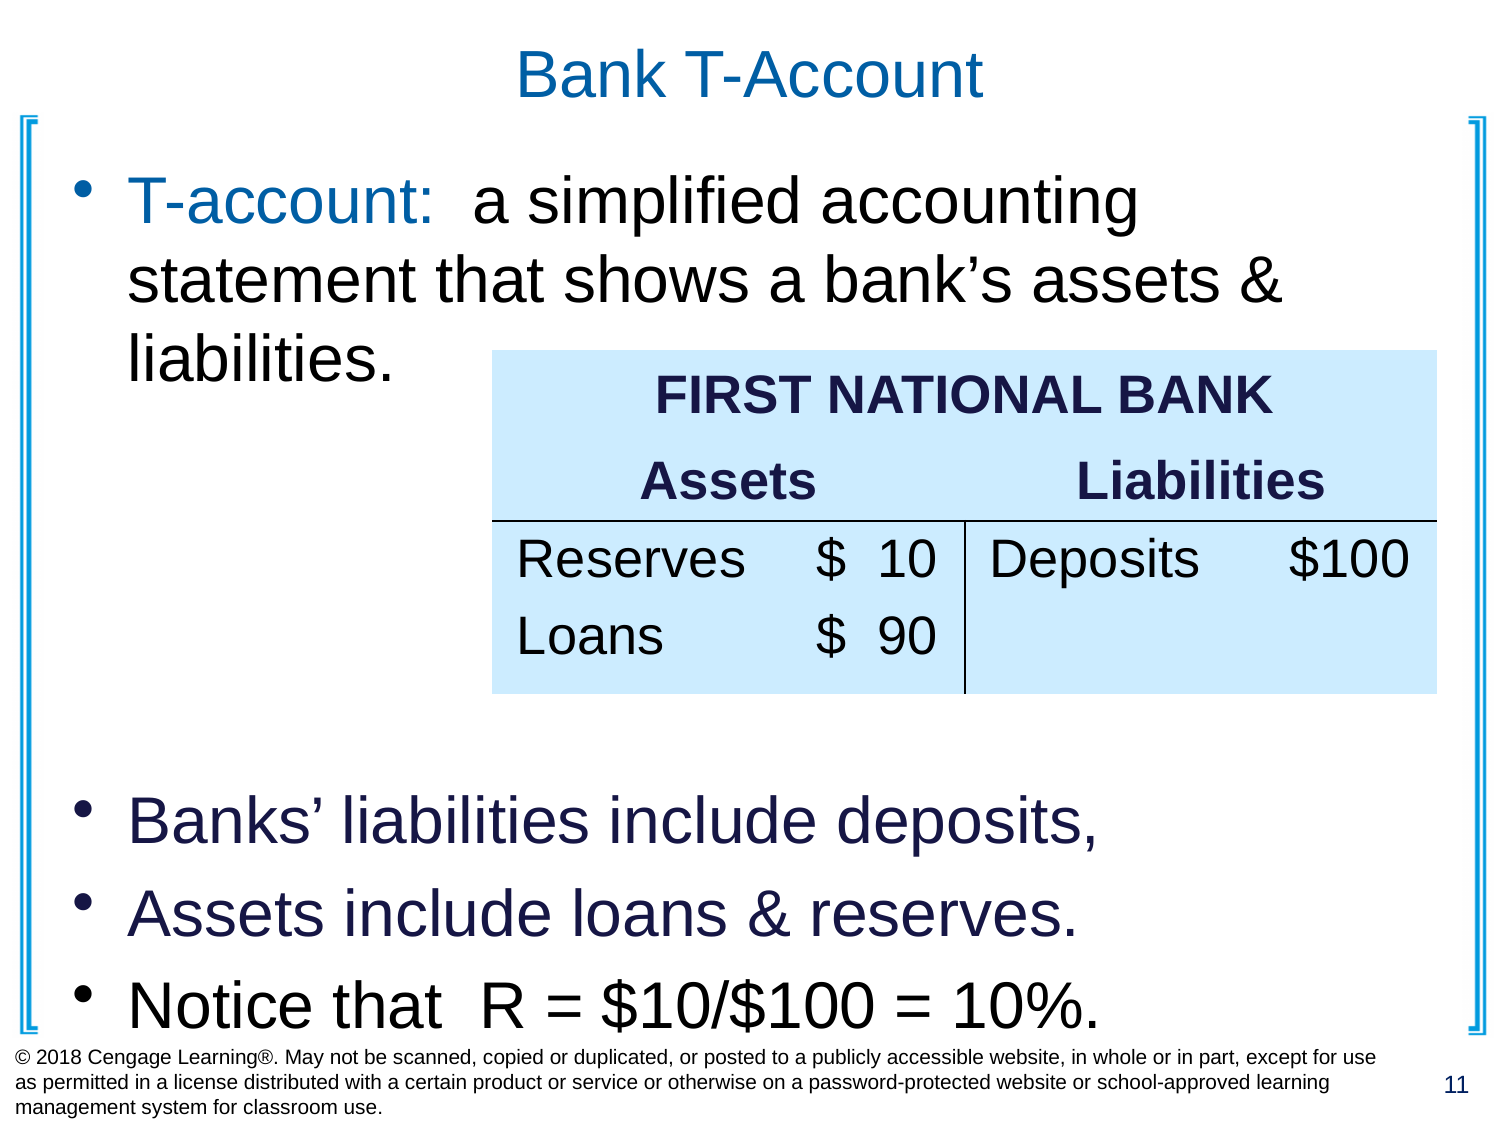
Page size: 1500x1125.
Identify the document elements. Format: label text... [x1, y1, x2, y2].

picture [1463, 113, 1493, 1037]
slide_number 11 [1412, 1060, 1500, 1125]
table_cell Deposits $100 [966, 522, 1437, 694]
table_cell Reserves $ 10 Loans $ 90 [492, 522, 964, 694]
title Bank T-Account [109, 16, 1391, 125]
table_cell Liabilities [965, 440, 1437, 520]
table_header FIRST NATIONAL BANK [492, 350, 1437, 440]
footer © 2018 Cengage Learning®. May not be scanned, copied or duplicated, or posted to a publicly accessible website, in whole or in part, except for use as permitted in a license distributed with a certain product or service or otherwise on a password-protected website or school-approved learning management system for classroom use. [0, 1037, 1412, 1125]
list T-account: a simplified accounting statement that shows a bank’s assets & liabilities. Banks’ liabilities include deposits, Assets include loans & reserves. Notice that R = $10/$100 = 10%. [56, 149, 1455, 1058]
table_cell Assets [492, 440, 965, 520]
picture [13, 113, 43, 1037]
